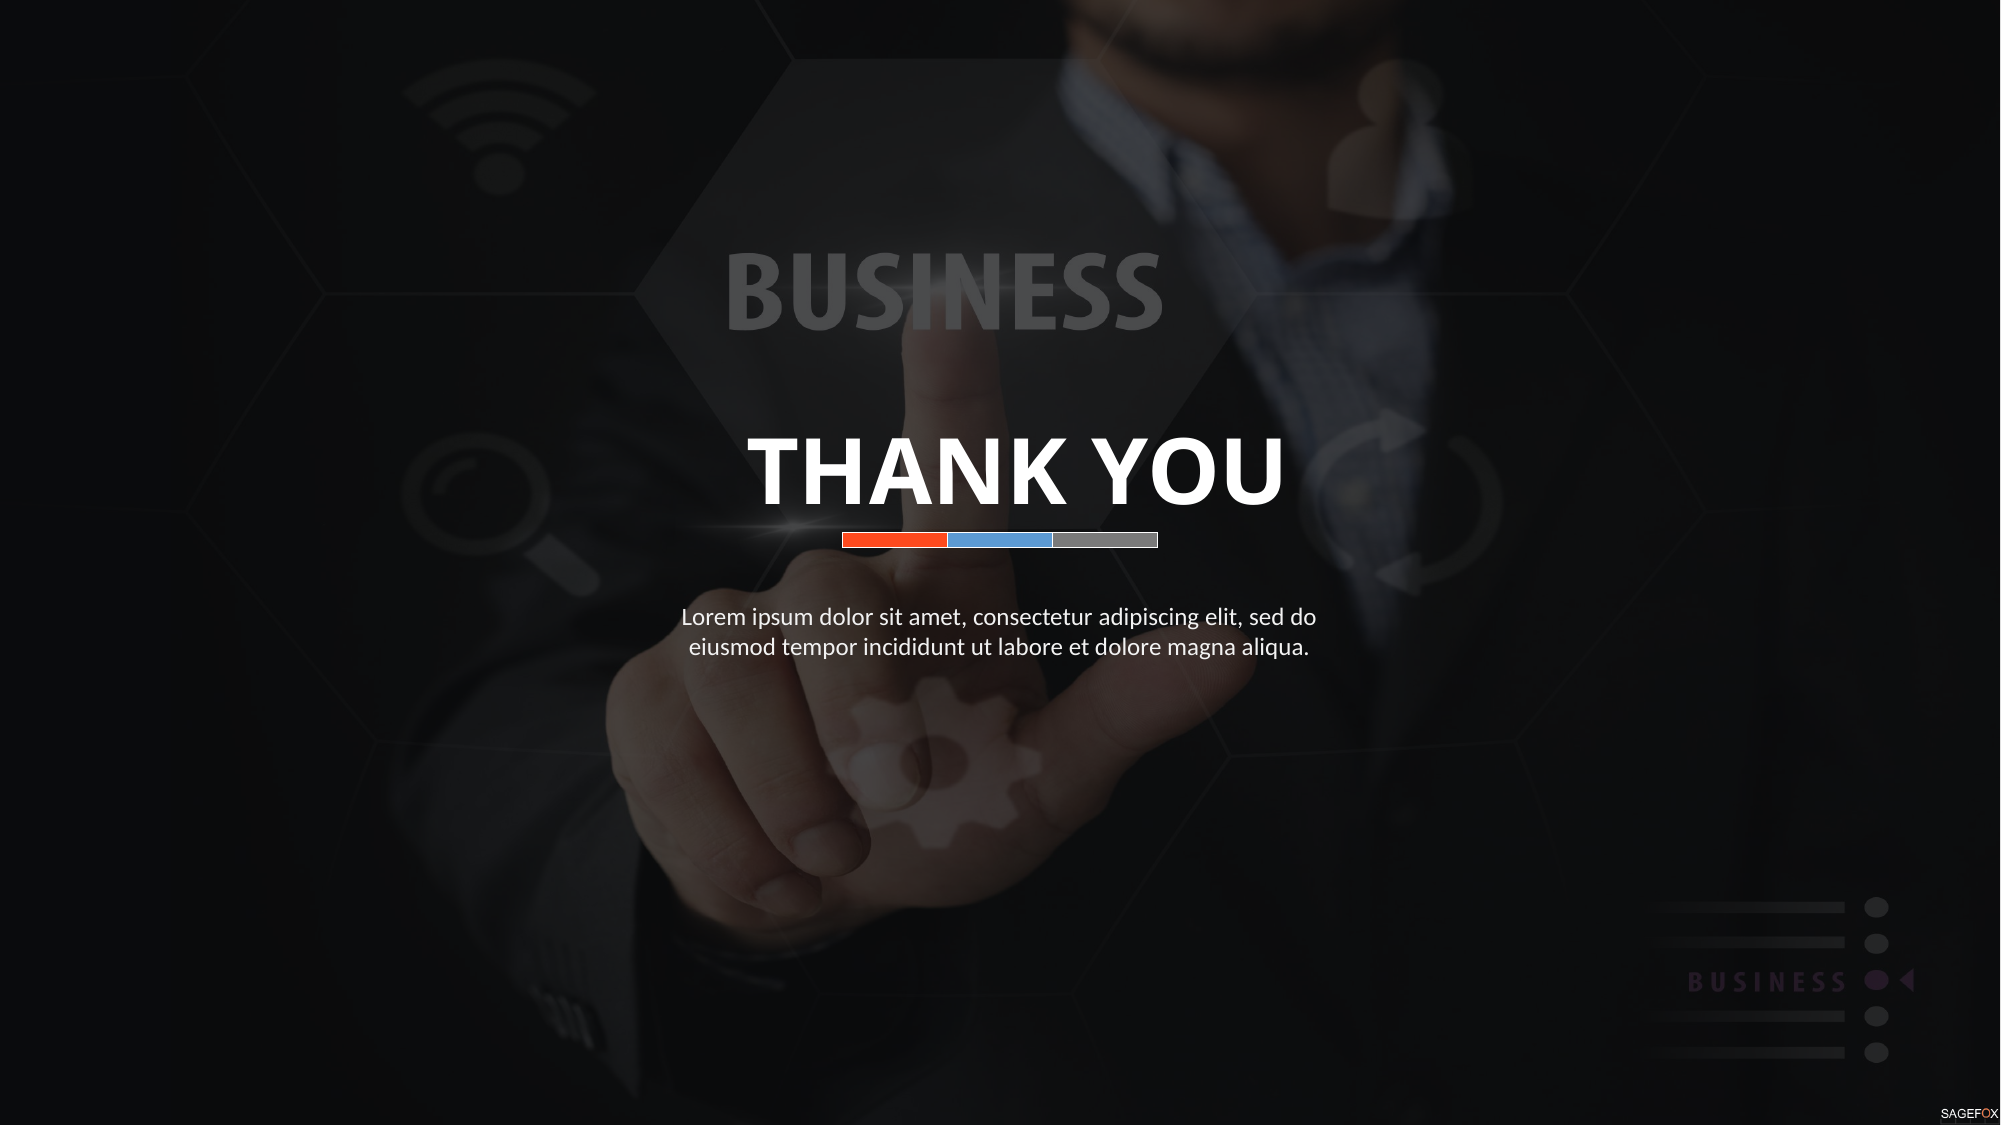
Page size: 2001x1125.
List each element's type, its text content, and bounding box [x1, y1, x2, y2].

text_box Lorem ipsum dolor sit amet, consectetur adipiscing elit, sed do eiusmod tempor incididunt ut labore et dolore magna aliqua. [660, 593, 1340, 668]
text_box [842, 532, 1158, 548]
text_box THANK YOU [565, 405, 1470, 531]
picture [1940, 0, 2001, 1125]
